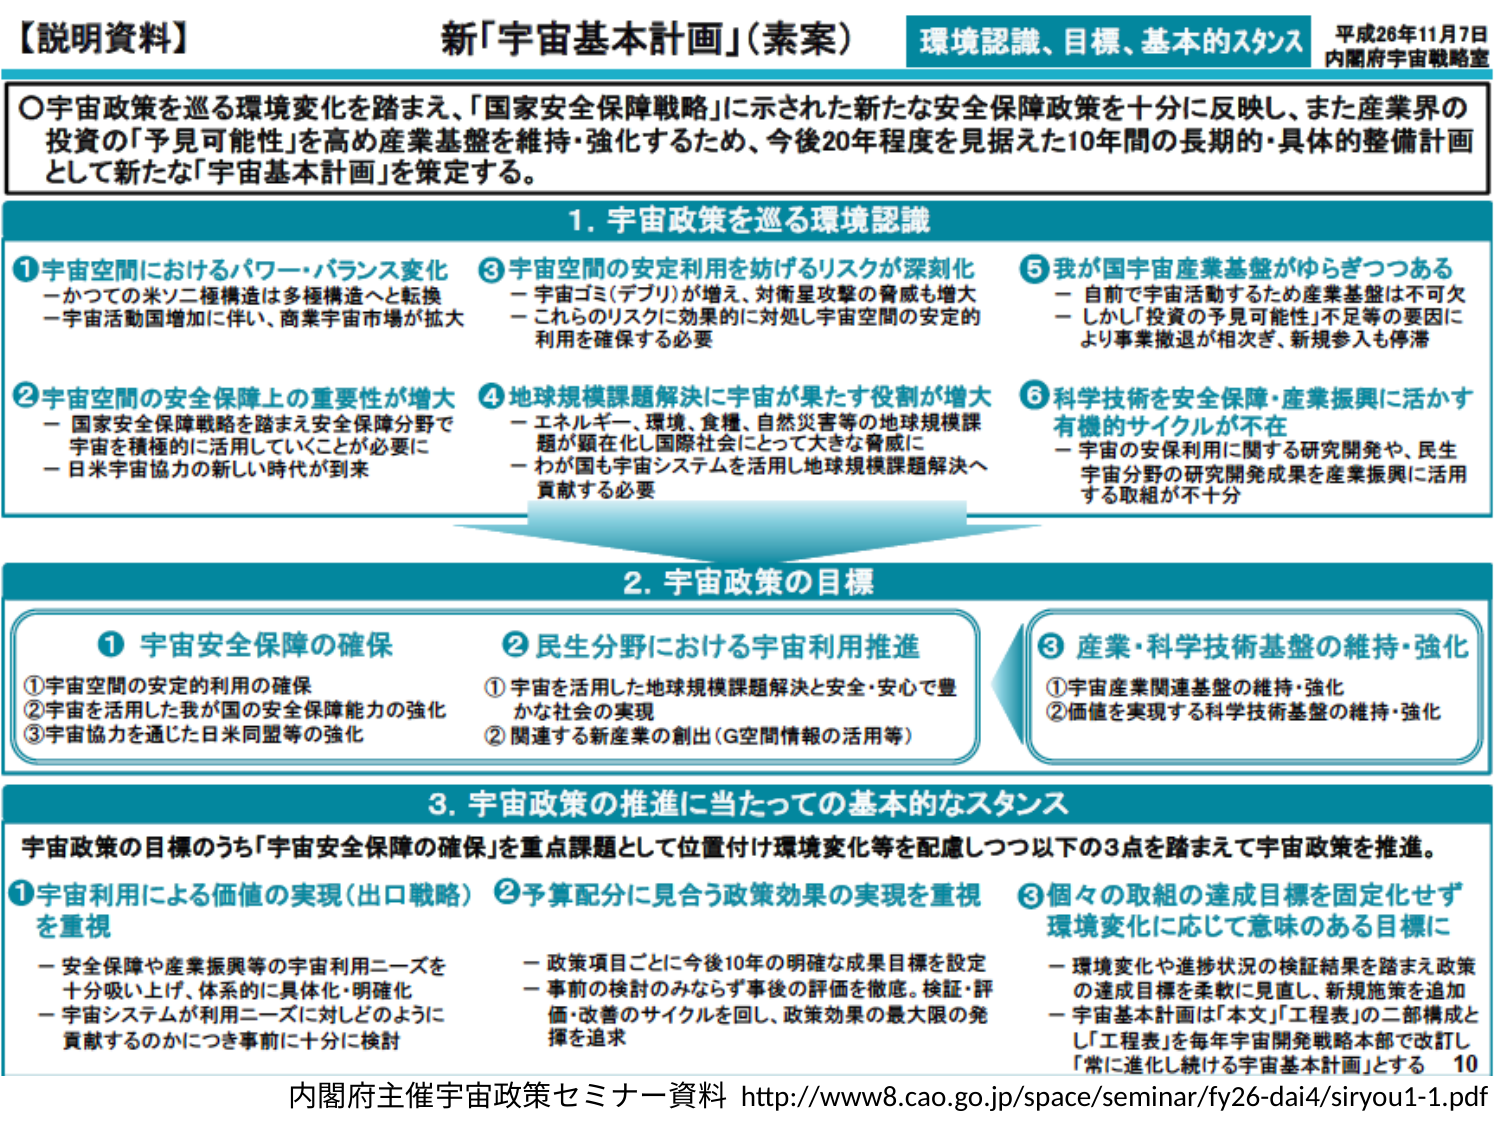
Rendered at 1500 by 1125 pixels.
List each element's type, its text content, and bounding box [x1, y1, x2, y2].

picture [0, 14, 1500, 1076]
text_box 内閣府主催宇宙政策セミナー資料 http://www8.cao.go.jp/space/seminar/fy26-dai4/siryou1-1.pdf [273, 1082, 1500, 1120]
